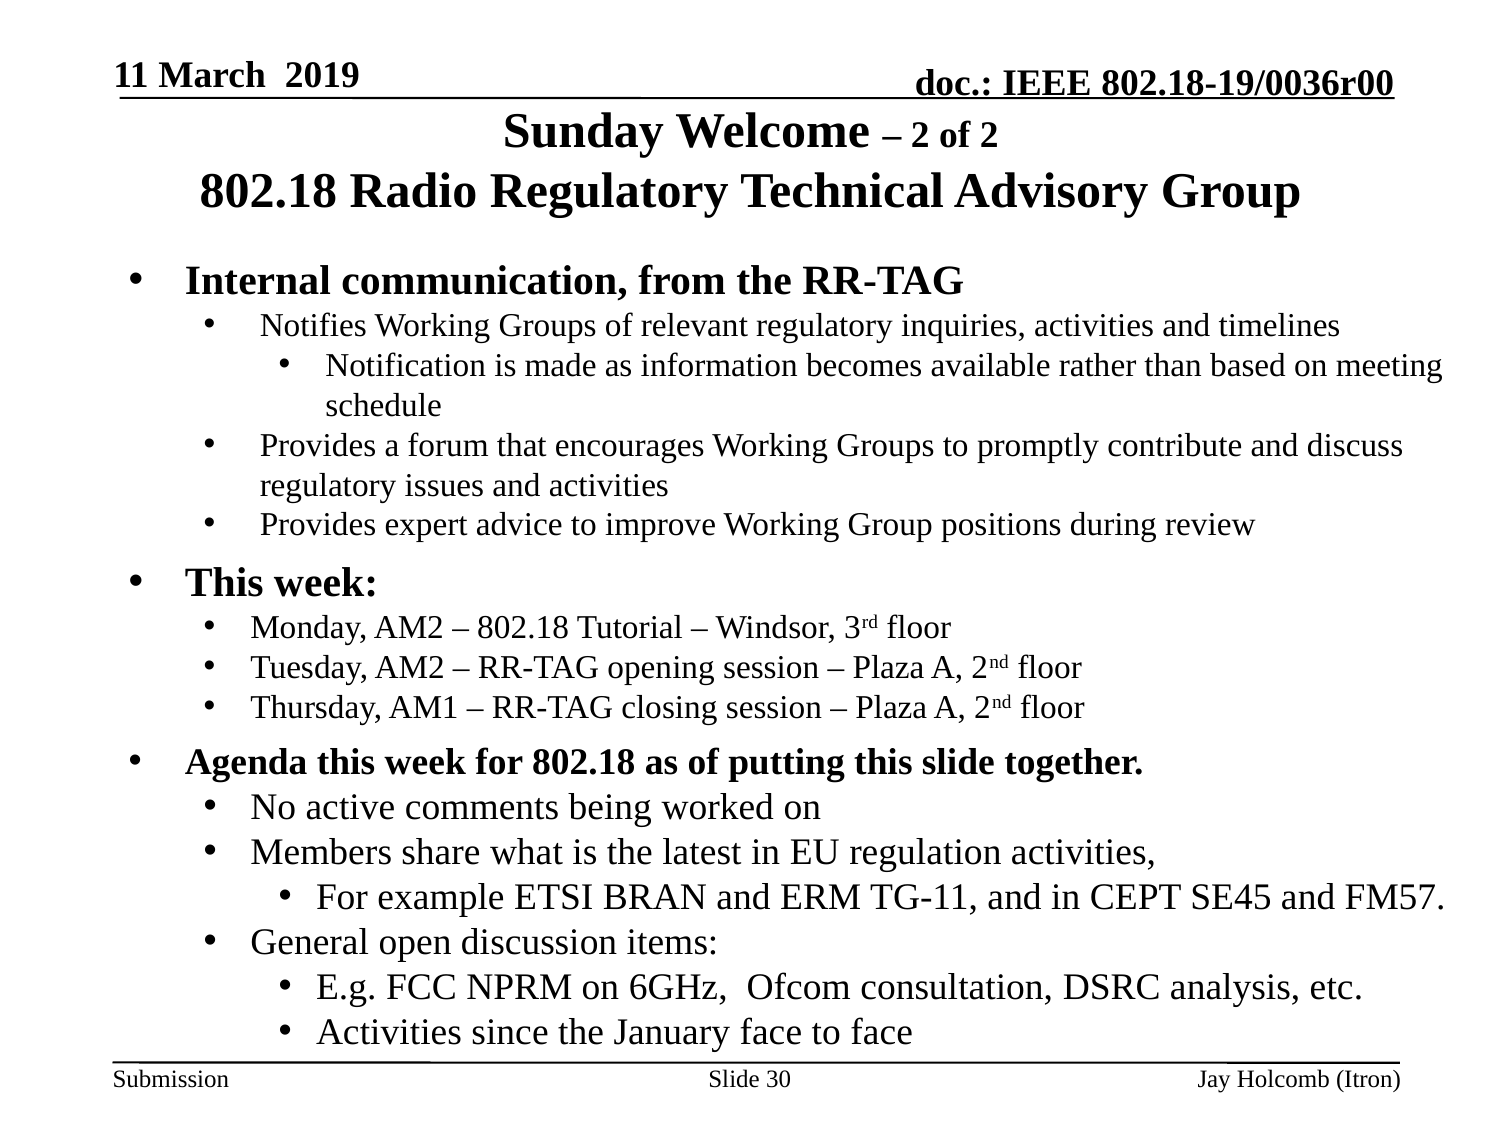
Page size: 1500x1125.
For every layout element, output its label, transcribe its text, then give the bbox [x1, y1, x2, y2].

title Sunday Welcome – 2 of 2 802.18 Radio Regulatory Technical Advisory Group [113, 101, 1389, 213]
list Internal communication, from the RR-TAG Notifies Working Groups of relevant regulatory inquiries, activities and timelines Notification is made as information becomes available rather than based on meeting schedule Provides a forum that encourages Working Groups to promptly contribute and discuss regulatory issues and activities Provides expert advice to improve Working Group positions during review This week: Monday, AM2 – 802.18 Tutorial – Windsor, 3rd floor Tuesday, AM2 – RR-TAG opening session – Plaza A, 2nd floor Thursday, AM1 – RR-TAG closing session – Plaza A, 2nd floor Agenda this week for 802.18 as of putting this slide together. No active comments being worked on Members share what is the latest in EU regulation activities, For example ETSI BRAN and ERM TG-11, and in CEPT SE45 and FM57. General open discussion items: E.g. FCC NPRM on 6GHz, Ofcom consultation, DSRC analysis, etc. Activities since the January face to face [113, 245, 1475, 1097]
footer Jay Holcomb (Itron) [878, 1061, 1402, 1093]
slide_number Slide 30 [699, 1061, 800, 1123]
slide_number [113, 62, 463, 96]
